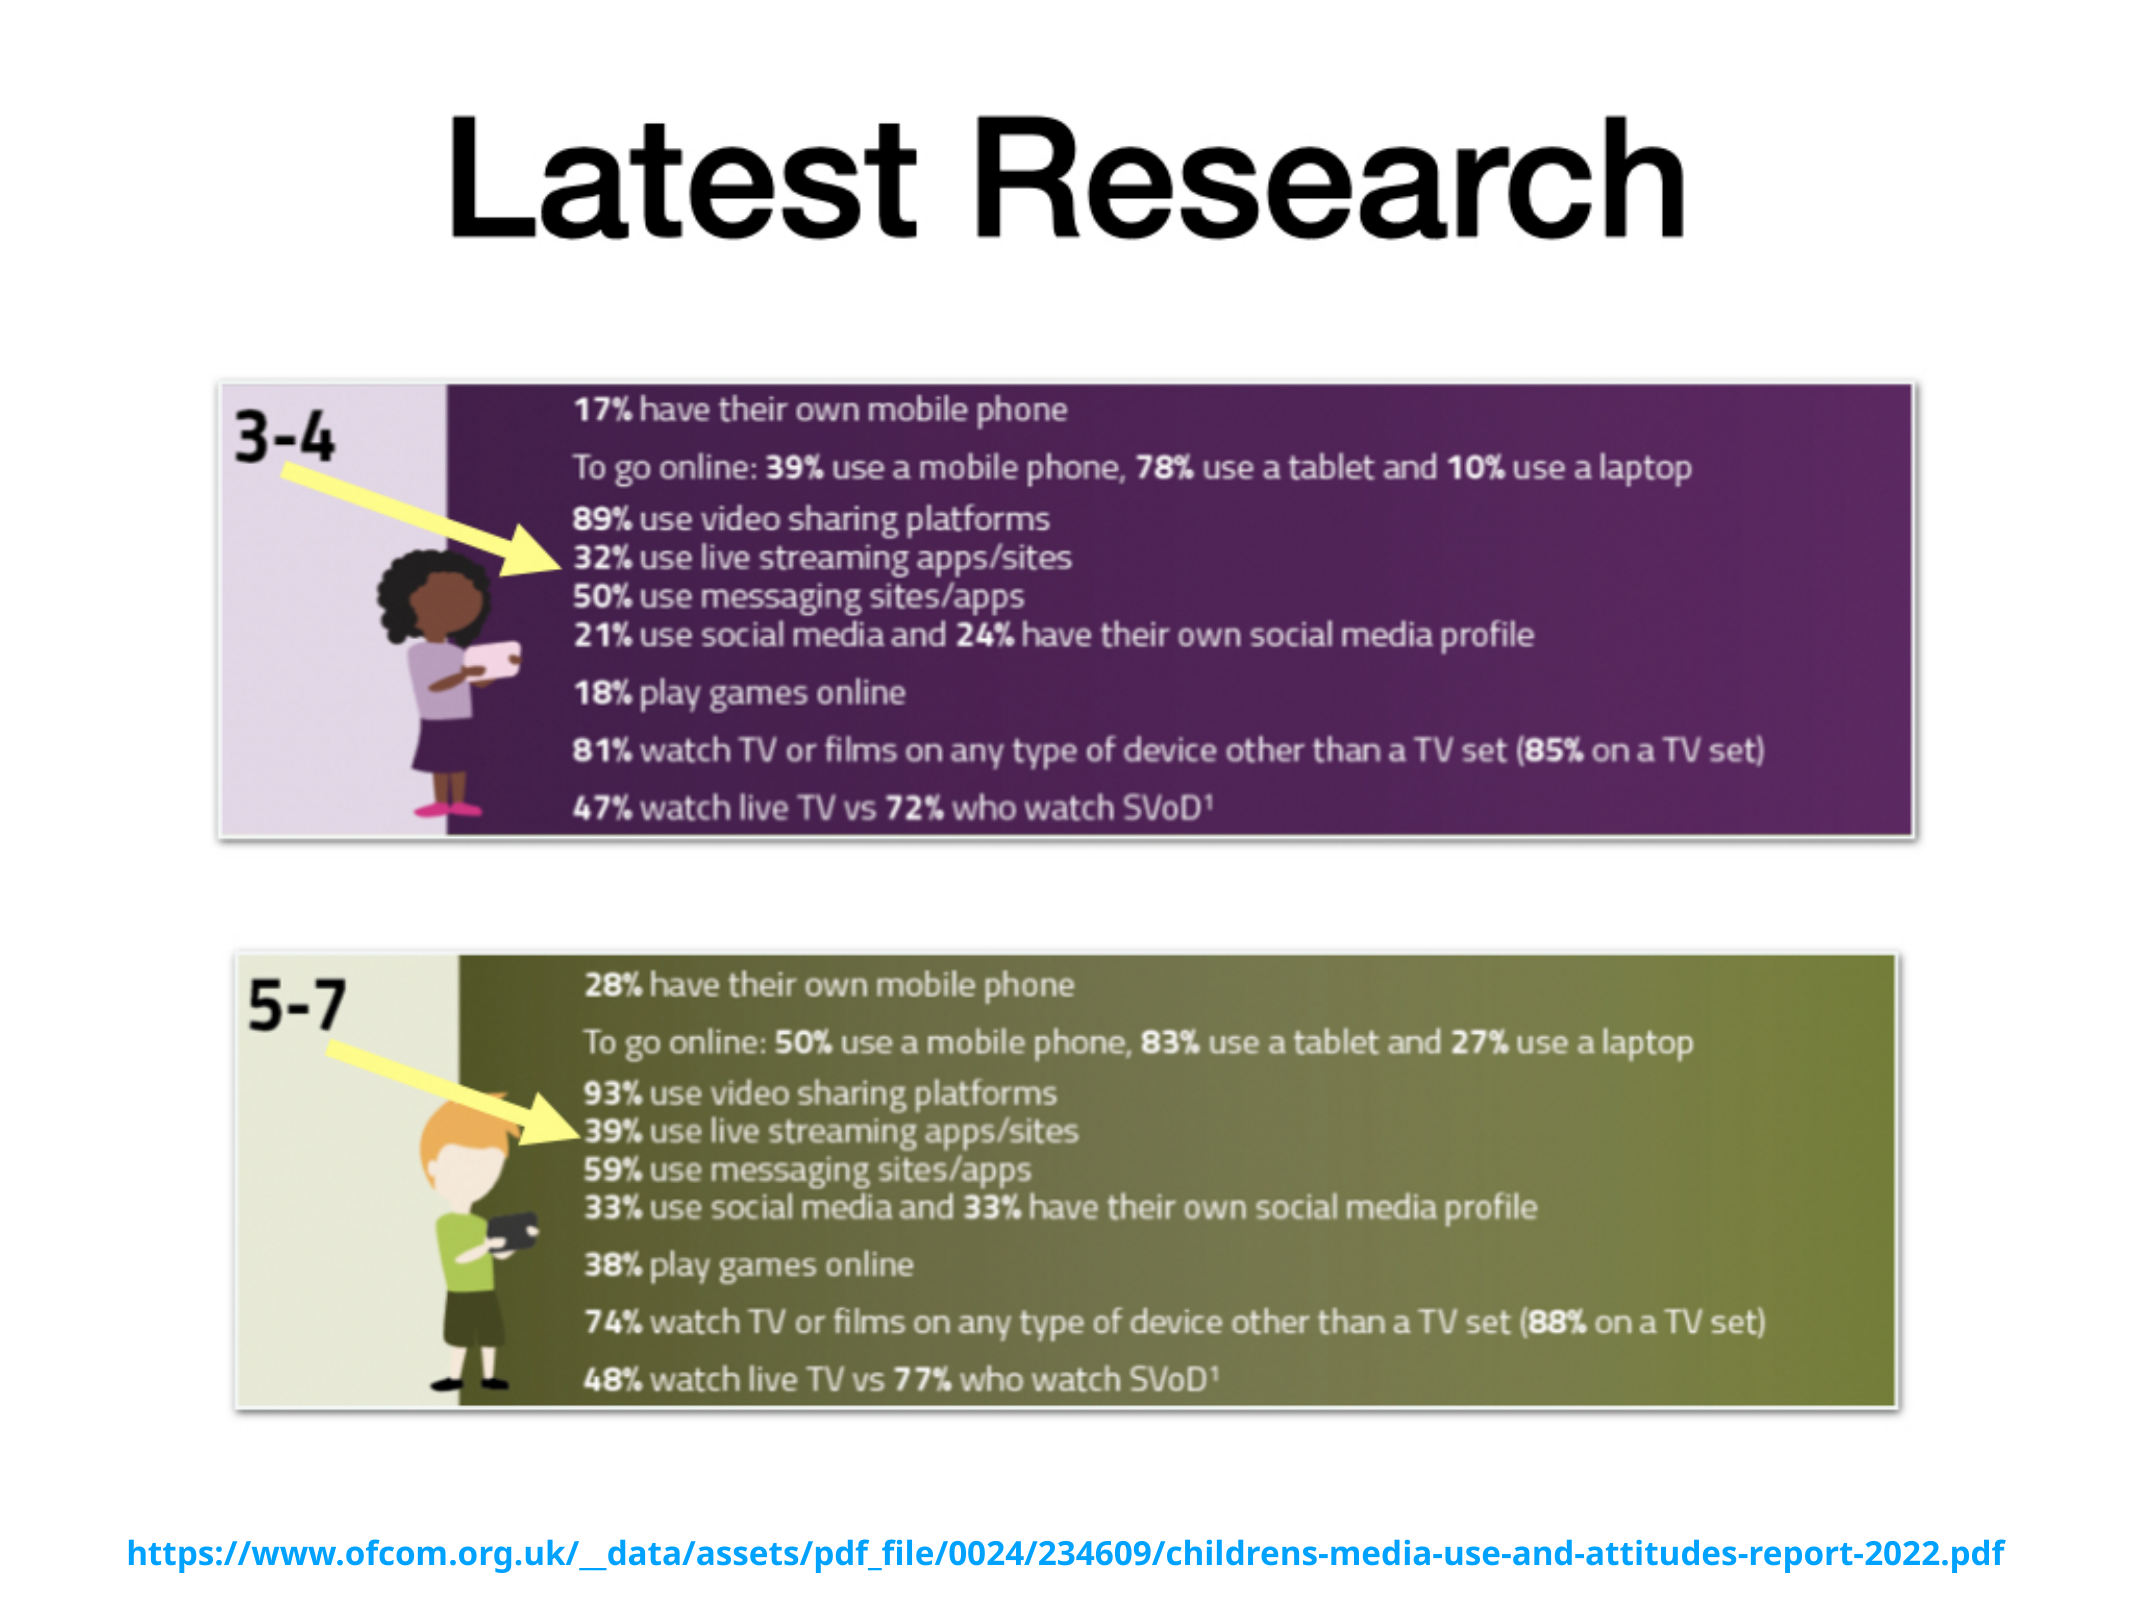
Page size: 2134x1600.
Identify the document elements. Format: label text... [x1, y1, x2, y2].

picture [0, 0, 2134, 1511]
text_box https://www.ofcom.org.uk/__data/assets/pdf_file/0024/234609/childrens-media-use-and-attitudes-report-2022.pdf [117, 1523, 2016, 1580]
